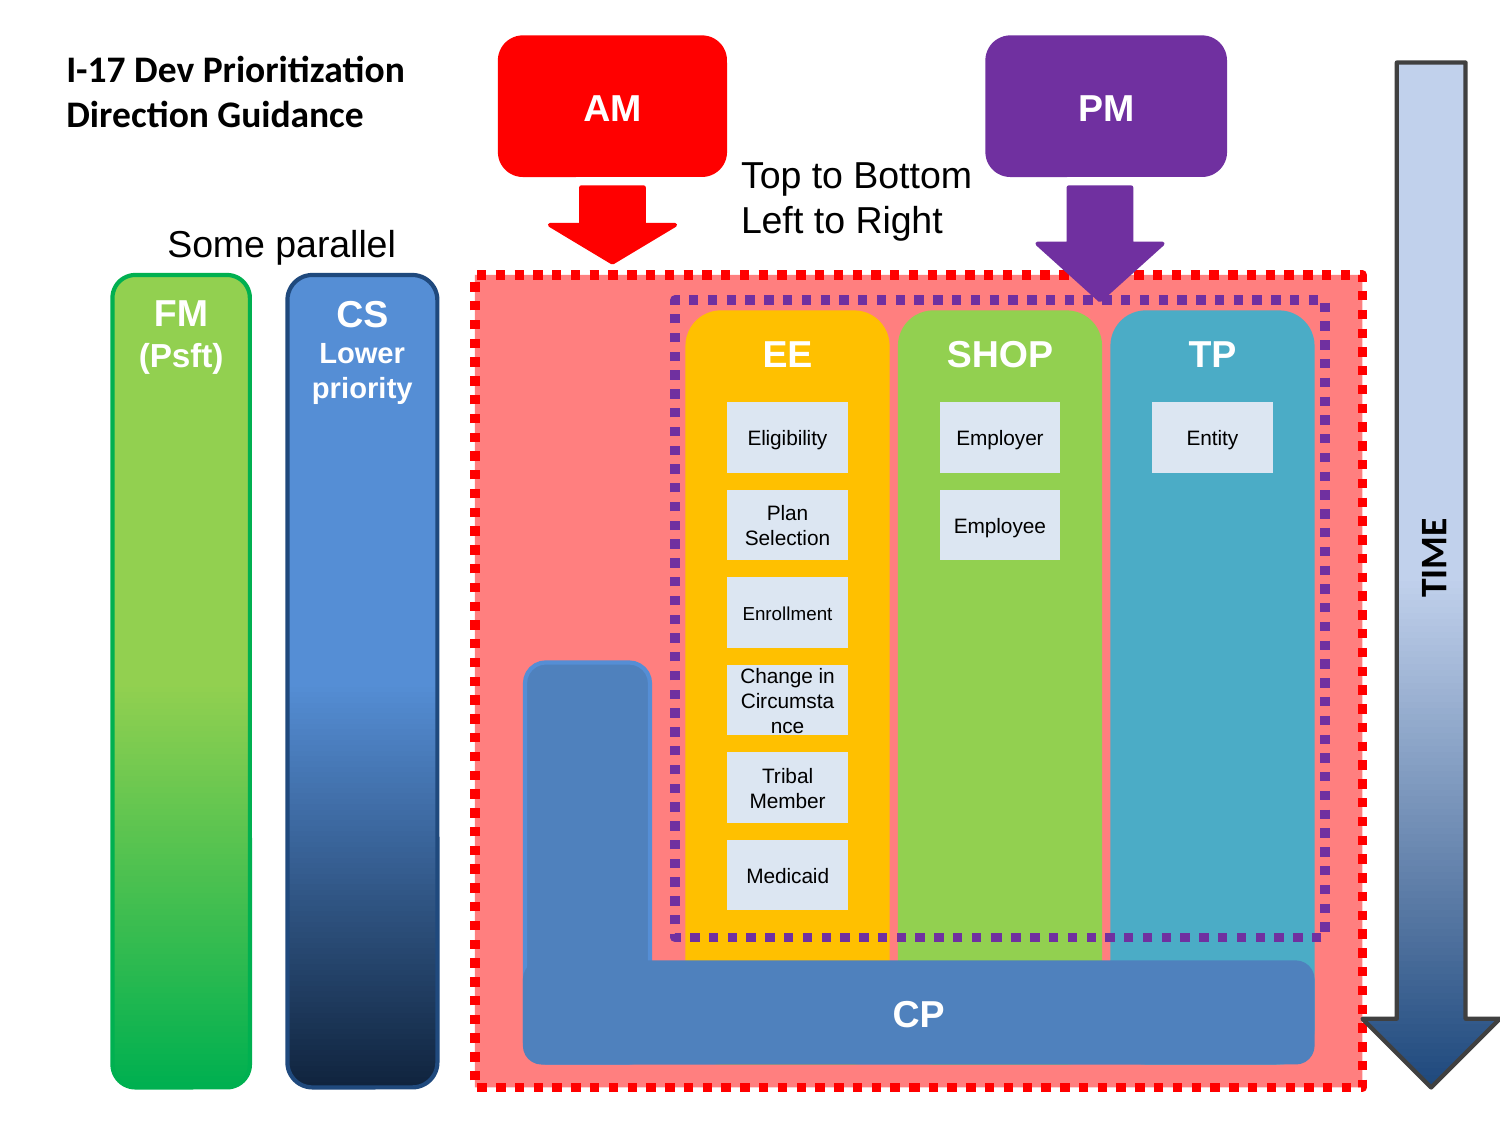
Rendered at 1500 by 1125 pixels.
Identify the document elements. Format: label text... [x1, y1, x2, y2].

text_box FM (Psft) [110, 272, 253, 1090]
text_box PM [985, 35, 1228, 178]
text_box [1035, 185, 1165, 302]
text_box CP [522, 960, 1315, 1065]
text_box Entity [1148, 398, 1277, 477]
text_box Change in Circumstance [723, 660, 852, 739]
text_box AM [497, 35, 728, 178]
text_box [473, 273, 1364, 1089]
text_box CS Lower priority [285, 272, 440, 1090]
text_box I-17 Dev Prioritization Direction Guidance [51, 37, 421, 143]
text_box TP [1110, 938, 1315, 974]
text_box EE [685, 938, 890, 960]
text_box Some parallel [152, 212, 411, 273]
text_box [522, 660, 653, 978]
text_box SHOP [897, 938, 1103, 960]
text_box [673, 298, 1327, 940]
text_box TIME [1360, 60, 1500, 1090]
text_box [547, 185, 678, 265]
text_box Top to Bottom Left to Right [726, 143, 988, 249]
text_box Employee [935, 485, 1065, 564]
text_box Employer [935, 398, 1065, 477]
